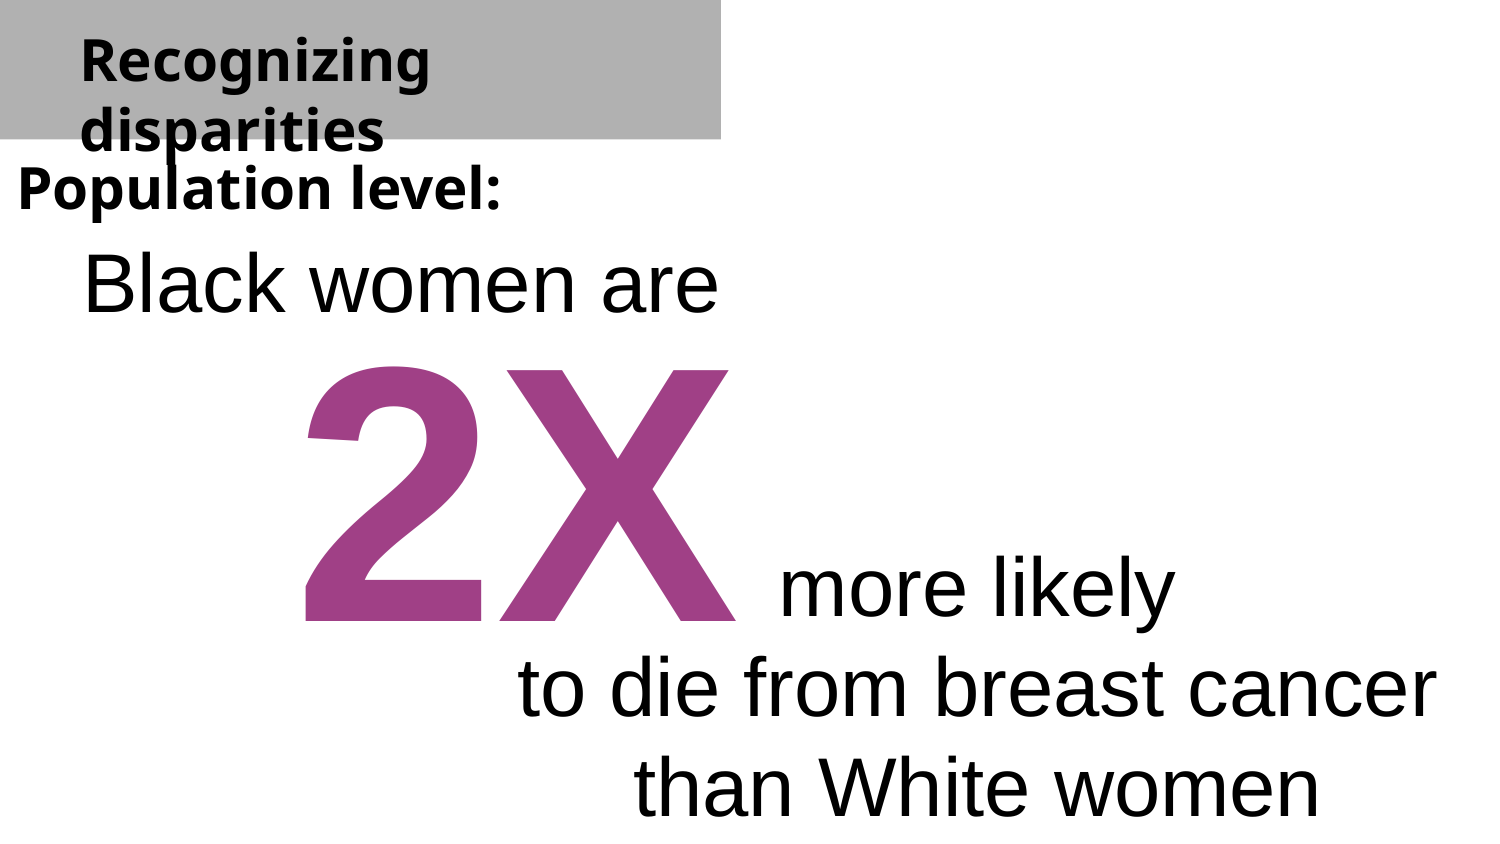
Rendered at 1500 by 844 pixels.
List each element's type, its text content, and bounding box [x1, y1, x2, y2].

text_box more likely to die from breast cancer than White women [413, 525, 1500, 841]
text_box [0, 0, 722, 140]
text_box Recognizing disparities [64, 16, 632, 241]
text_box Population level: [1, 143, 569, 299]
text_box Black women are [28, 221, 798, 337]
text_box 2X [131, 249, 902, 703]
